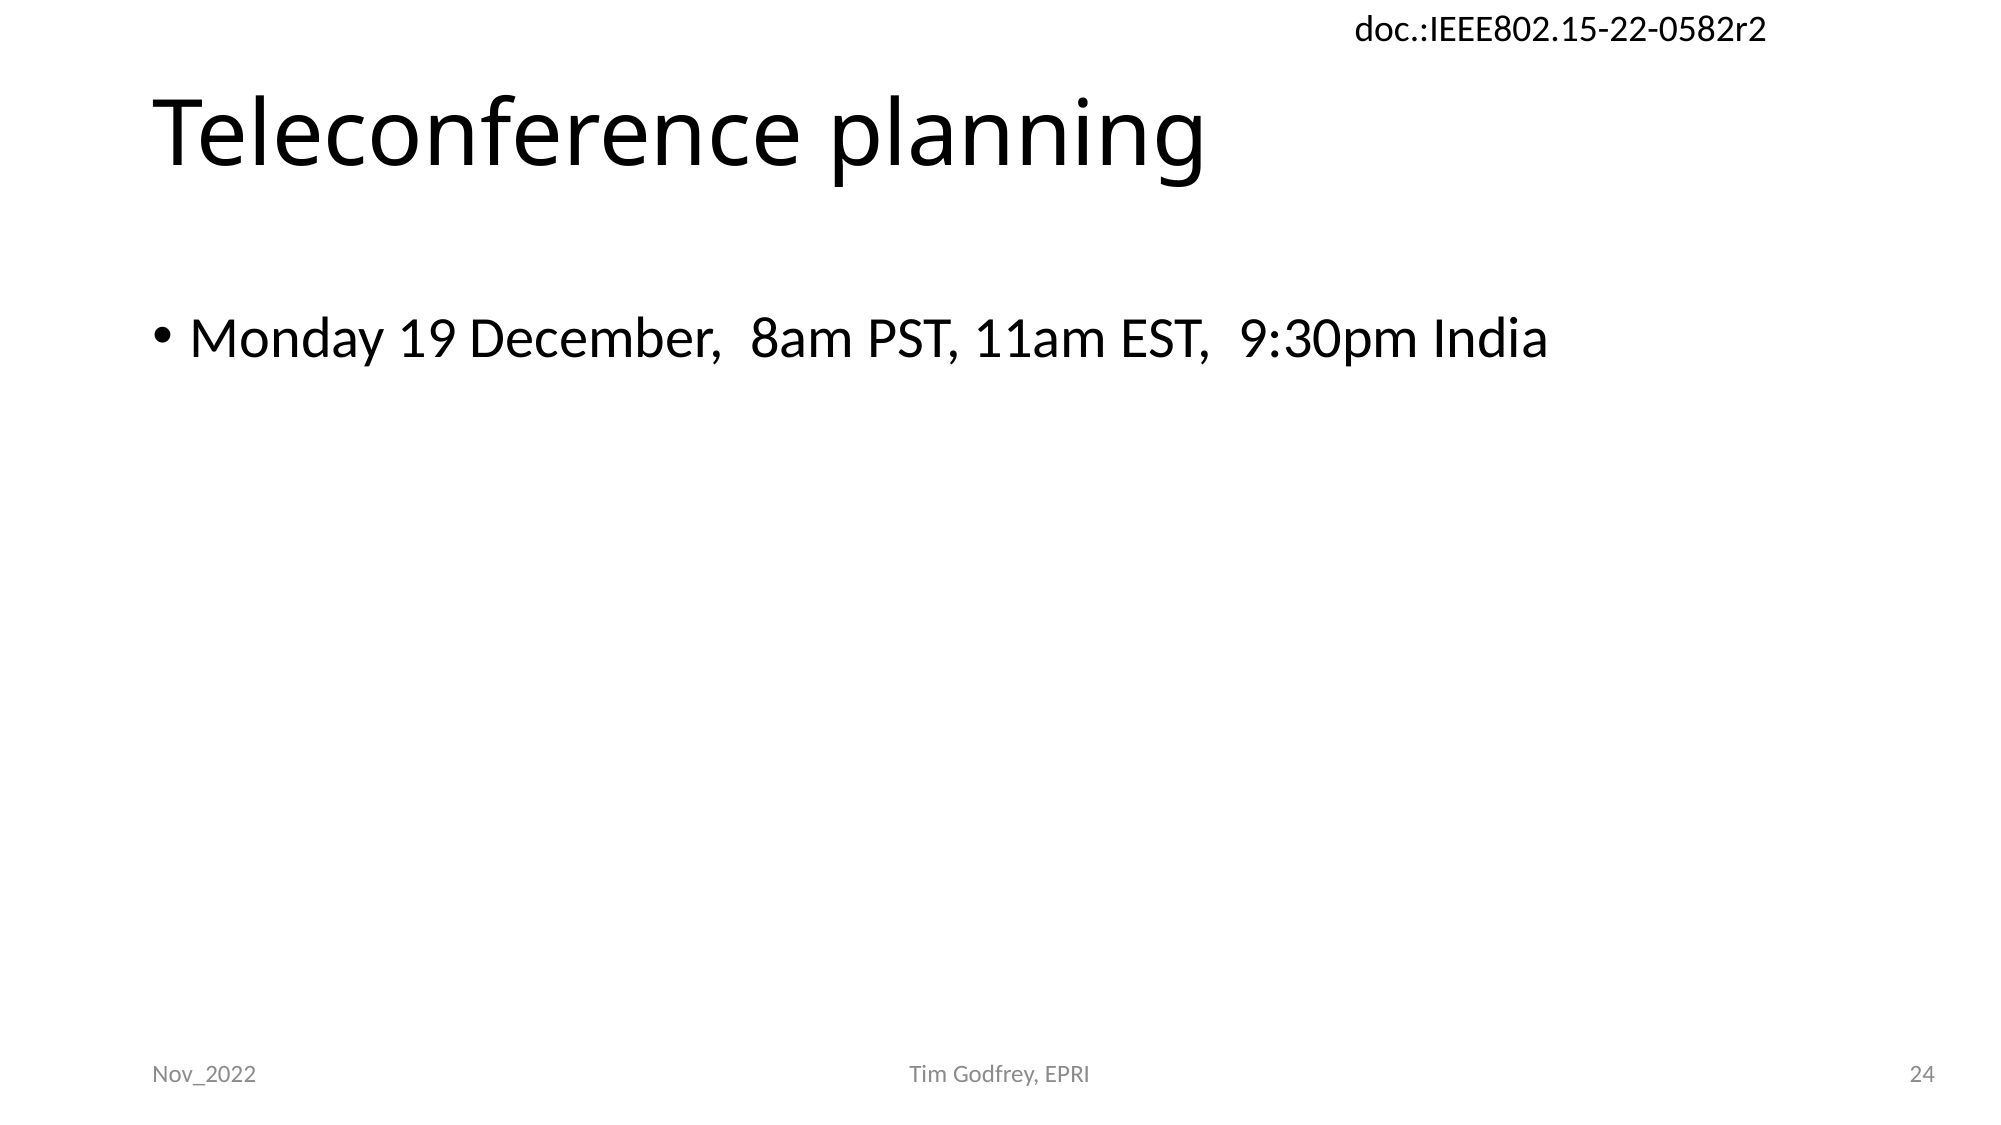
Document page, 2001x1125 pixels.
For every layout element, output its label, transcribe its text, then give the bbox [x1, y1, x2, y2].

list Monday 19 December, 8am PST, 11am EST, 9:30pm India [137, 299, 1863, 1014]
title Teleconference planning [137, 59, 1863, 213]
slide_number 24 [1462, 1042, 1950, 1103]
footer Tim Godfrey, EPRI [662, 1042, 1338, 1103]
slide_number Nov_2022 [137, 1042, 588, 1103]
